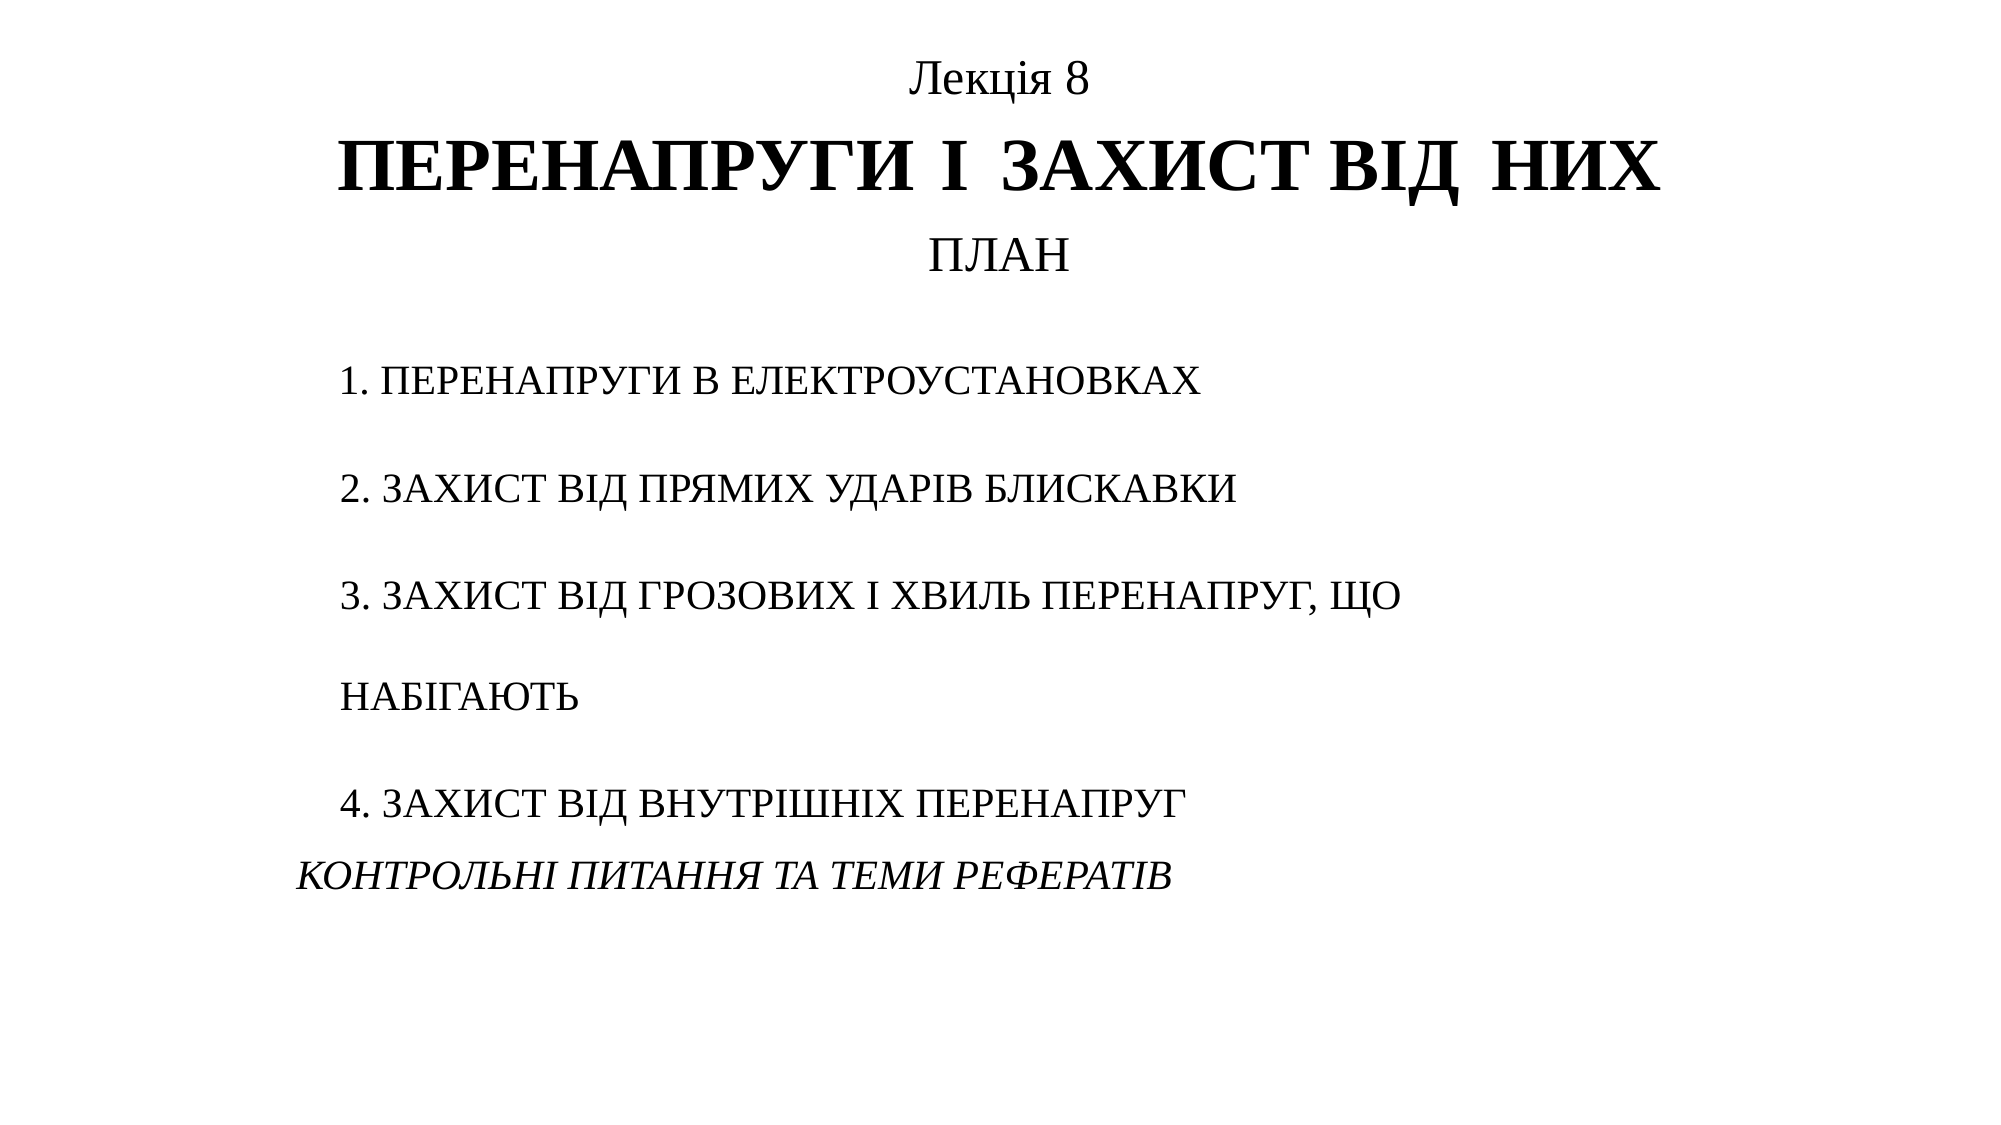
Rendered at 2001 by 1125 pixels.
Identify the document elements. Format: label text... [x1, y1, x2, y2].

subtitle Лекція 8 ПЕРЕНАПРУГИ І ЗАХИСТ ВІД НИХ ПЛАН 1. ПЕРЕНАПРУГИ В ЕЛЕКТРОУСТАНОВКАХ 2. ЗАХИСТ ВІД ПРЯМИХ УДАРІВ БЛИСКАВКИ 3. ЗАХИСТ ВІД ГРОЗОВИХ І ХВИЛЬ ПЕРЕНАПРУГ, ЩО НАБІГАЮТЬ 4. ЗАХИСТ ВІД ВНУТРІШНІХ ПЕРЕНАПРУГ КОНТРОЛЬНІ ПИТАННЯ ТА ТЕМИ РЕФЕРАТІВ [249, 43, 1750, 992]
